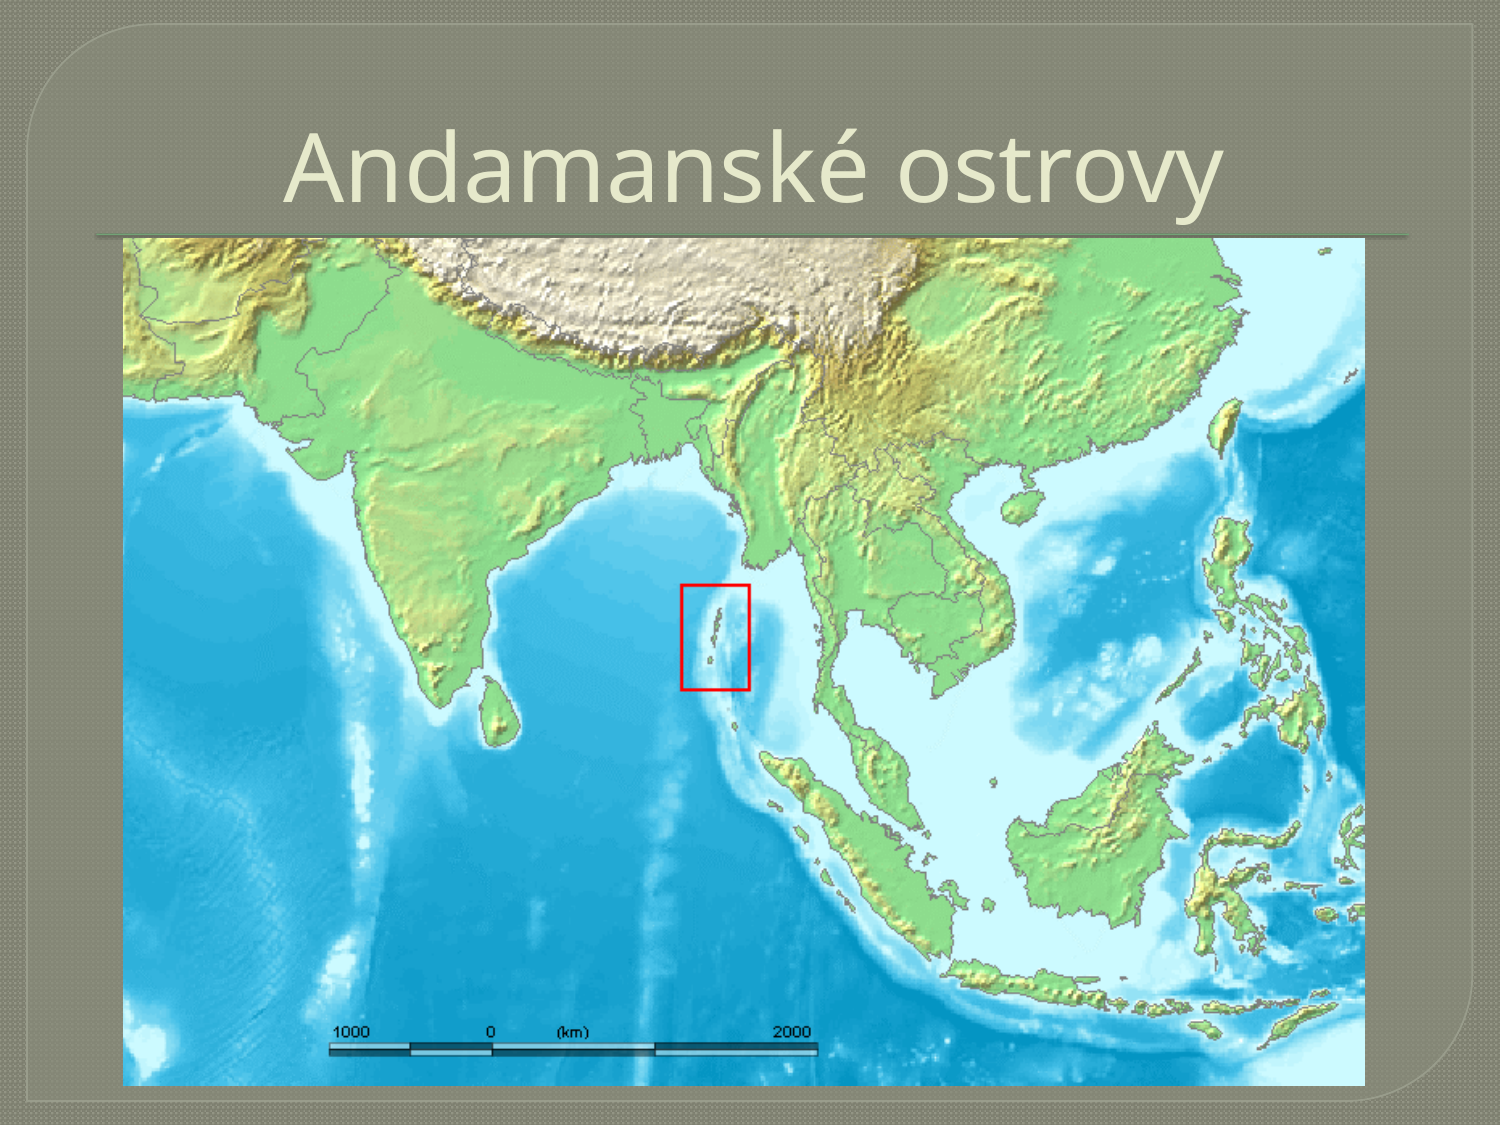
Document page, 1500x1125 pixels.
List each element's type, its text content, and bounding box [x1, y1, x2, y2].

title Andamanské ostrovy [75, 41, 1425, 230]
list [123, 237, 1365, 1087]
